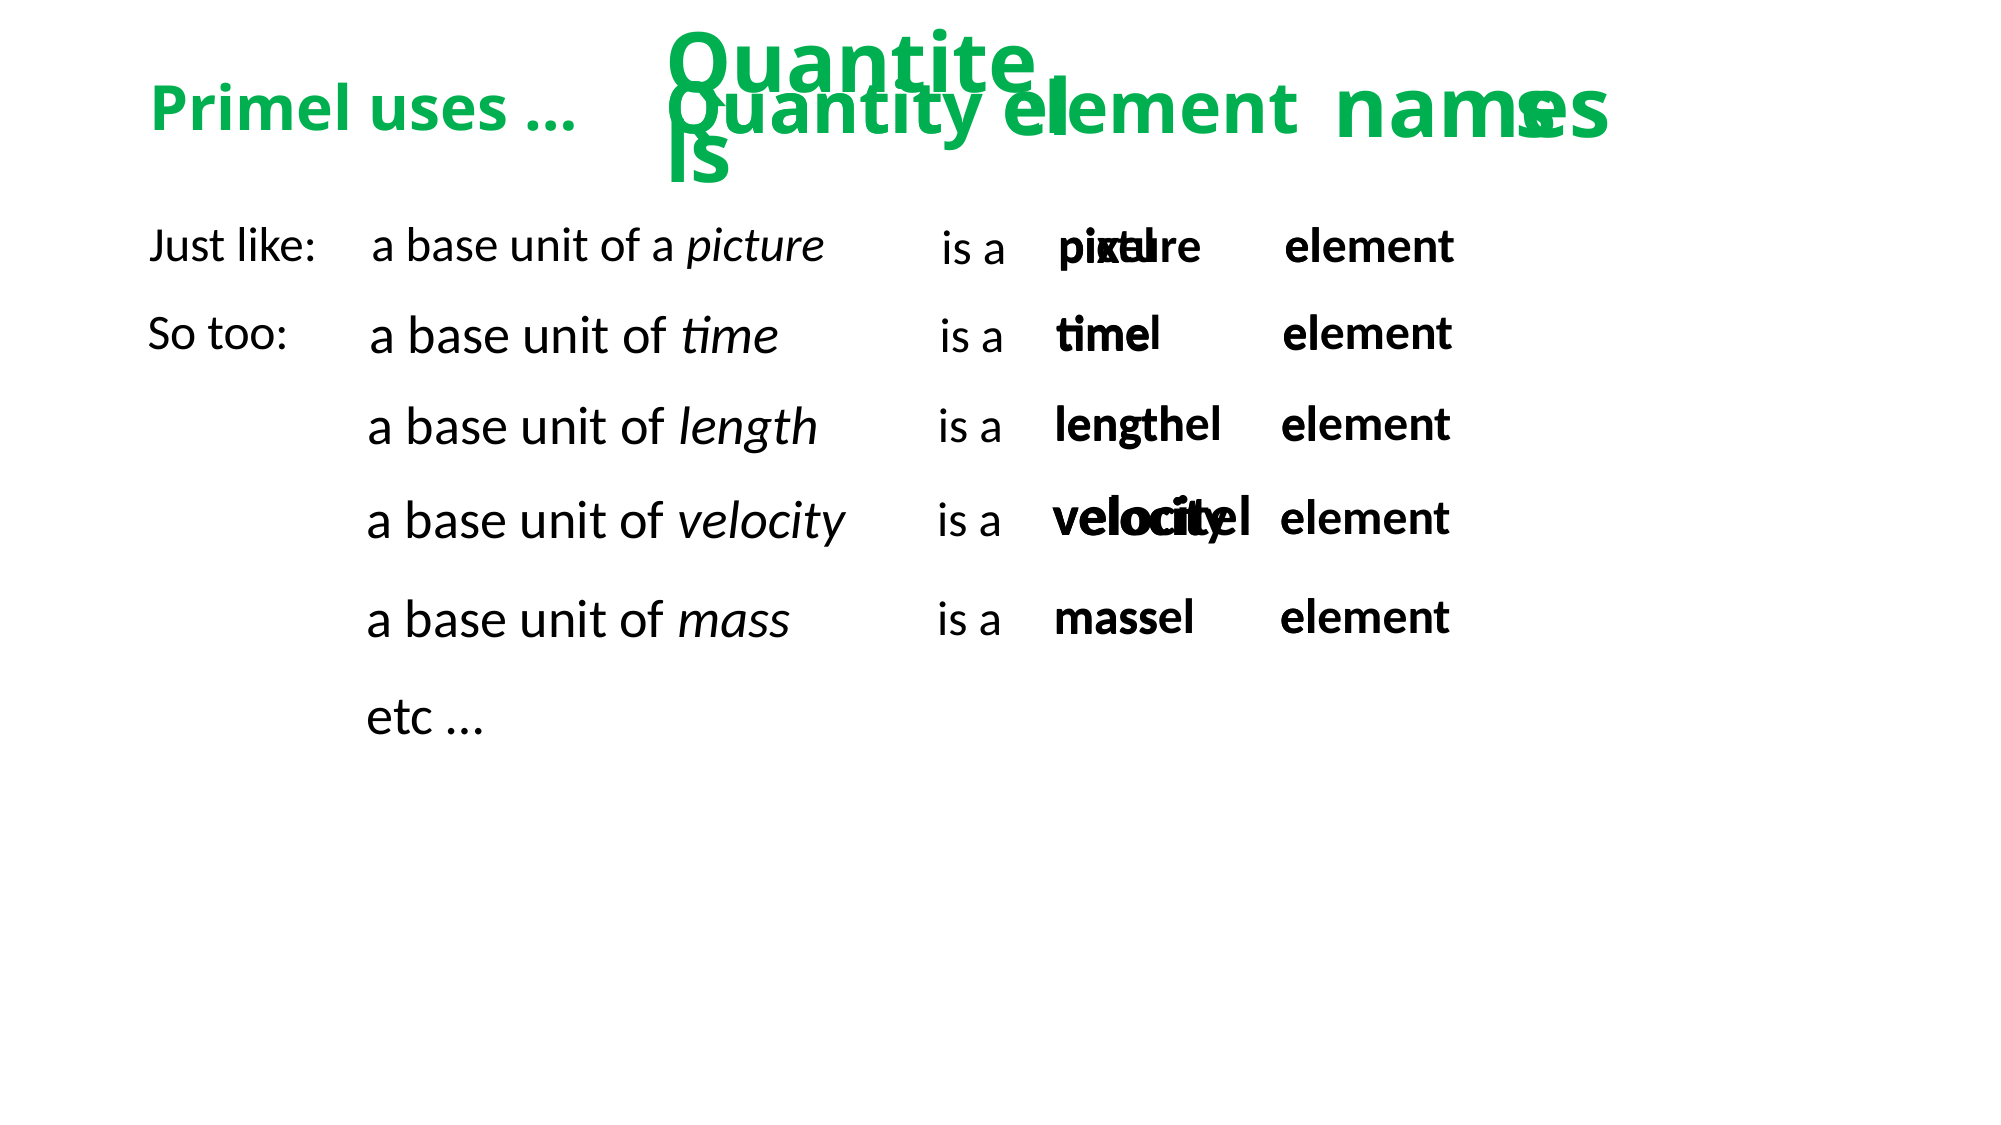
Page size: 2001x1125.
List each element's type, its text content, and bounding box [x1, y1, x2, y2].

text_box Just like: [134, 211, 356, 281]
text_box is a [922, 586, 1027, 655]
text_box a base unit of length [352, 390, 925, 459]
text_box a base unit of a picture [356, 211, 894, 281]
text_box Quantitels [650, 56, 987, 165]
text_box element [1265, 483, 1496, 553]
text_box el [1267, 300, 1342, 369]
text_box length [1039, 391, 1234, 461]
text_box element [1269, 211, 1500, 281]
text_box a base unit of mass [351, 583, 924, 652]
text_box pixel [1043, 211, 1194, 281]
text_box a base unit of velocity [351, 483, 924, 553]
text_box names [1318, 56, 1499, 165]
text_box is a [922, 486, 1027, 556]
text_box mass [1038, 584, 1234, 654]
text_box el [1269, 212, 1344, 282]
text_box time [1041, 301, 1192, 370]
text_box element [1340, 583, 1496, 652]
text_box element [1267, 299, 1499, 369]
text_box is a [922, 393, 1028, 462]
text_box el [1266, 390, 1341, 460]
text_box So too: [132, 299, 354, 369]
text_box s [1499, 56, 1582, 165]
text_box el [987, 56, 1088, 165]
text_box velocit [1038, 481, 1270, 582]
text_box element [1341, 390, 1497, 459]
text_box element [1088, 56, 1318, 165]
text_box time [1041, 300, 1236, 370]
text_box names [1582, 56, 1669, 165]
text_box is a [924, 302, 1030, 372]
text_box lengthel [1039, 390, 1266, 459]
text_box el [1265, 583, 1340, 653]
text_box etc … [351, 680, 924, 750]
title Primel uses … [134, 56, 625, 165]
text_box massel [1038, 583, 1265, 652]
text_box el [1265, 484, 1340, 554]
text_box picture [1150, 213, 1238, 282]
text_box is a [926, 214, 1032, 284]
text_box a base unit of time [354, 299, 927, 369]
